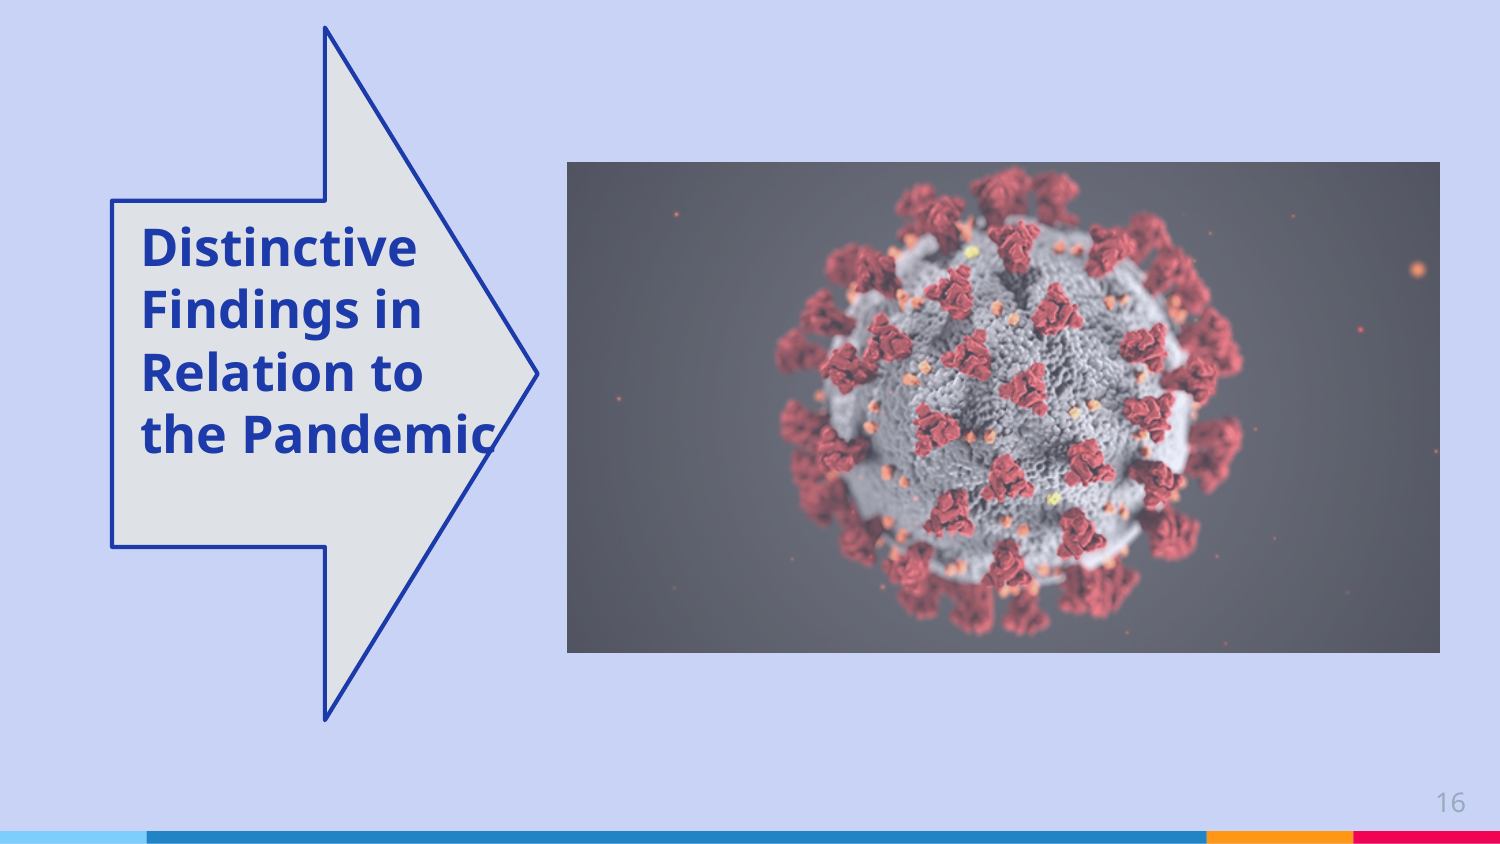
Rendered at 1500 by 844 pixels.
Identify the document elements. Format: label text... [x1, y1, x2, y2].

slide_number 16 [1391, 770, 1482, 822]
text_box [111, 27, 538, 790]
picture [567, 162, 1440, 654]
